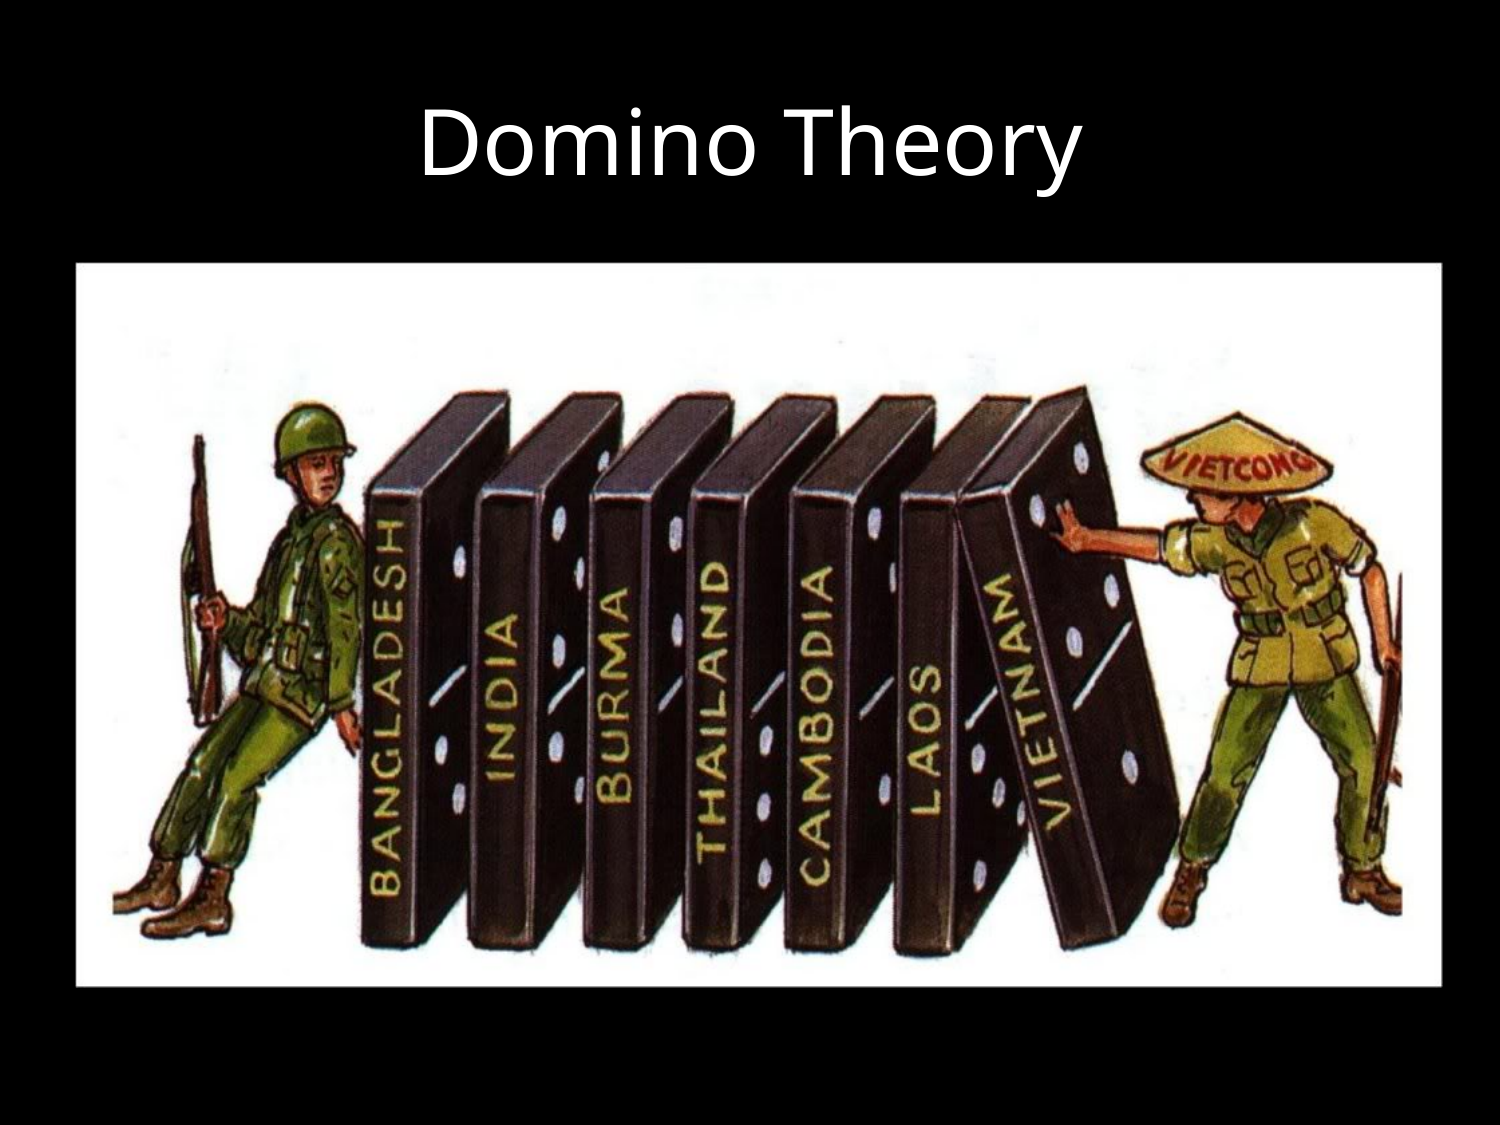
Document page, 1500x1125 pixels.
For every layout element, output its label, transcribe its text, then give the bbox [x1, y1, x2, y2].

picture [74, 262, 1443, 988]
title Domino Theory [75, 45, 1425, 233]
